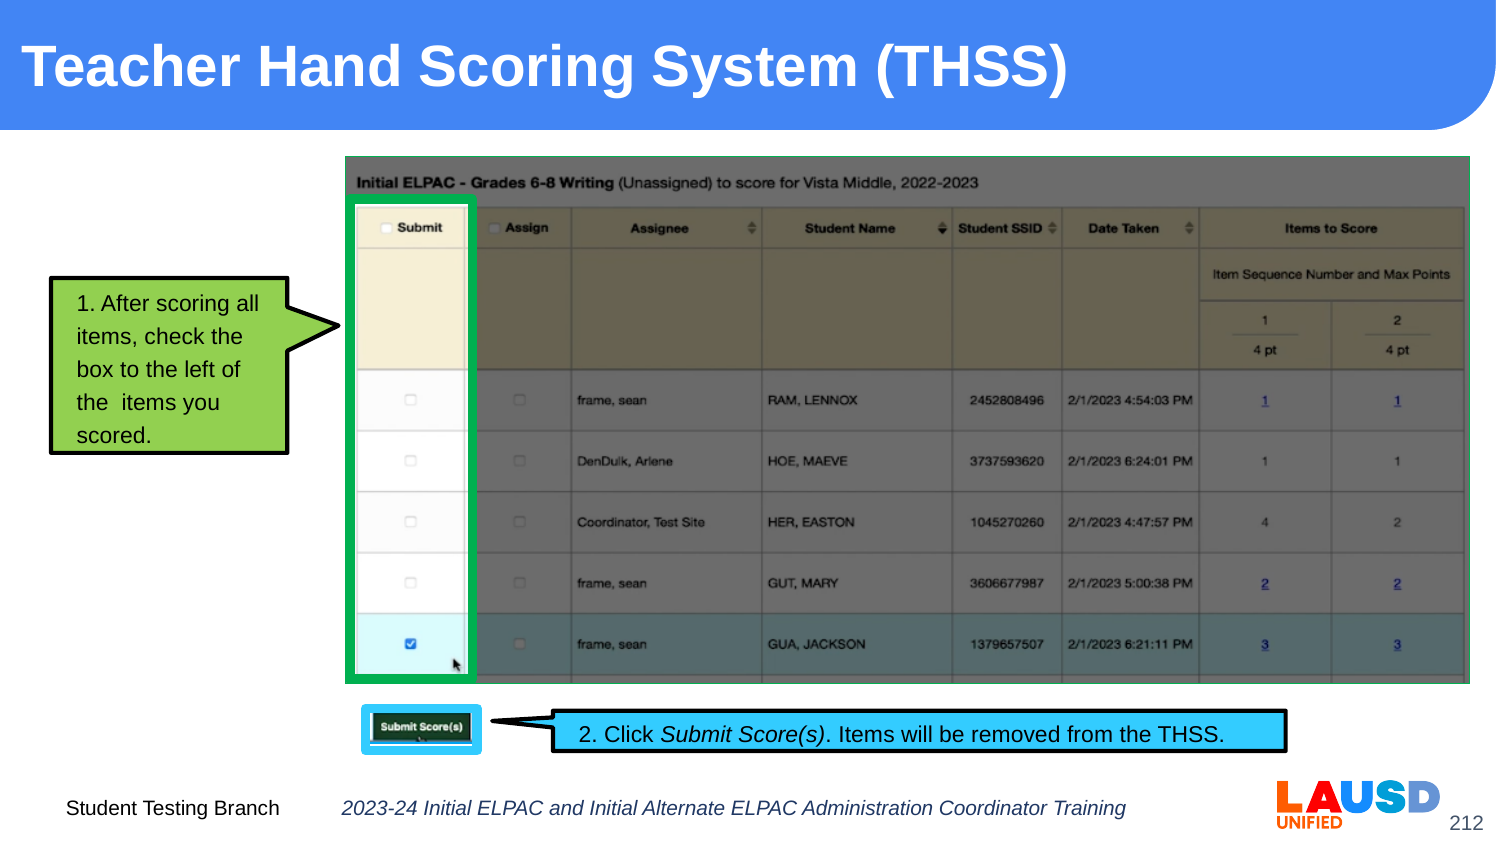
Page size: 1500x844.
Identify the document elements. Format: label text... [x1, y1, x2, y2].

picture [345, 156, 1470, 685]
footer 2023-24 Initial ELPAC and Initial Alternate ELPAC Administration Coordinator Training [326, 787, 1258, 828]
title Teacher Hand Scoring System (THSS) [6, 0, 1424, 127]
picture [365, 708, 478, 745]
text_box 2. Click Submit Score(s). Items will be removed from the THSS. [490, 708, 1288, 754]
text_box 1. After scoring all items, check the box to the left of the items you scored. [48, 275, 340, 455]
picture [1277, 780, 1440, 829]
